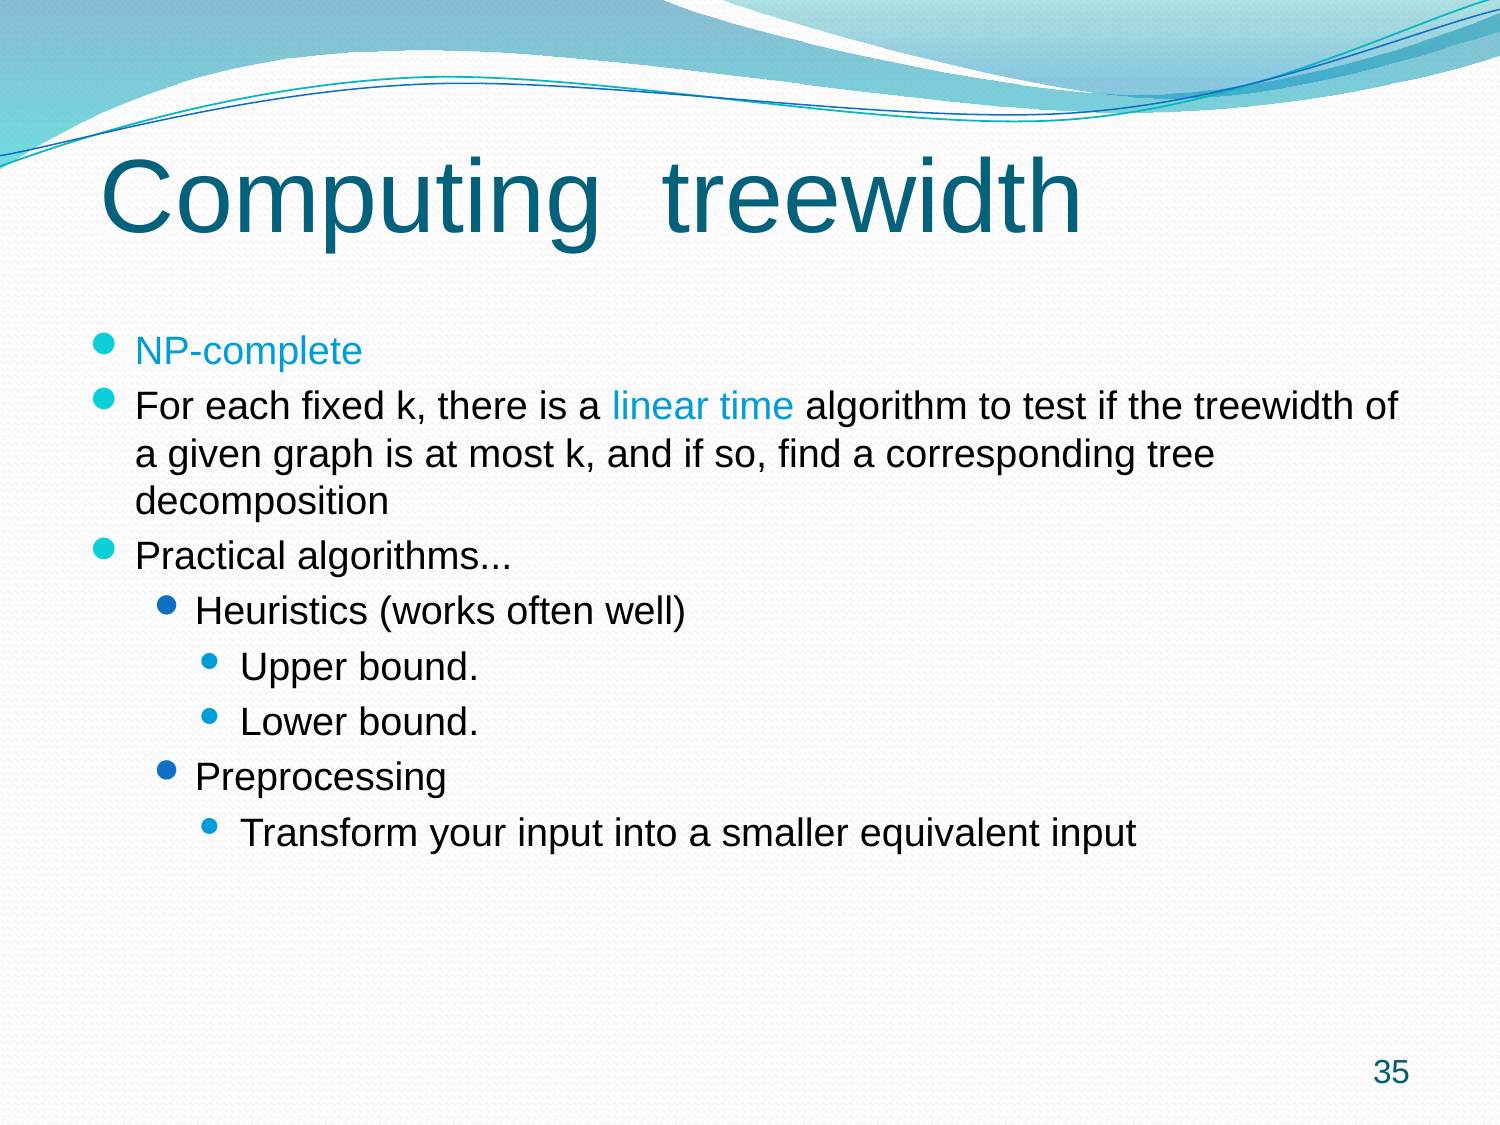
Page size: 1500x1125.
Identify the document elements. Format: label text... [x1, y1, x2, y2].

list NP-complete For each fixed k, there is a linear time algorithm to test if the treewidth of a given graph is at most k, and if so, find a corresponding tree decomposition Practical algorithms... Heuristics (works often well) Upper bound. Lower bound. Preprocessing Transform your input into a smaller equivalent input [75, 317, 1425, 1038]
slide_number 35 [1299, 1042, 1425, 1103]
title Computing treewidth [99, 112, 1450, 253]
